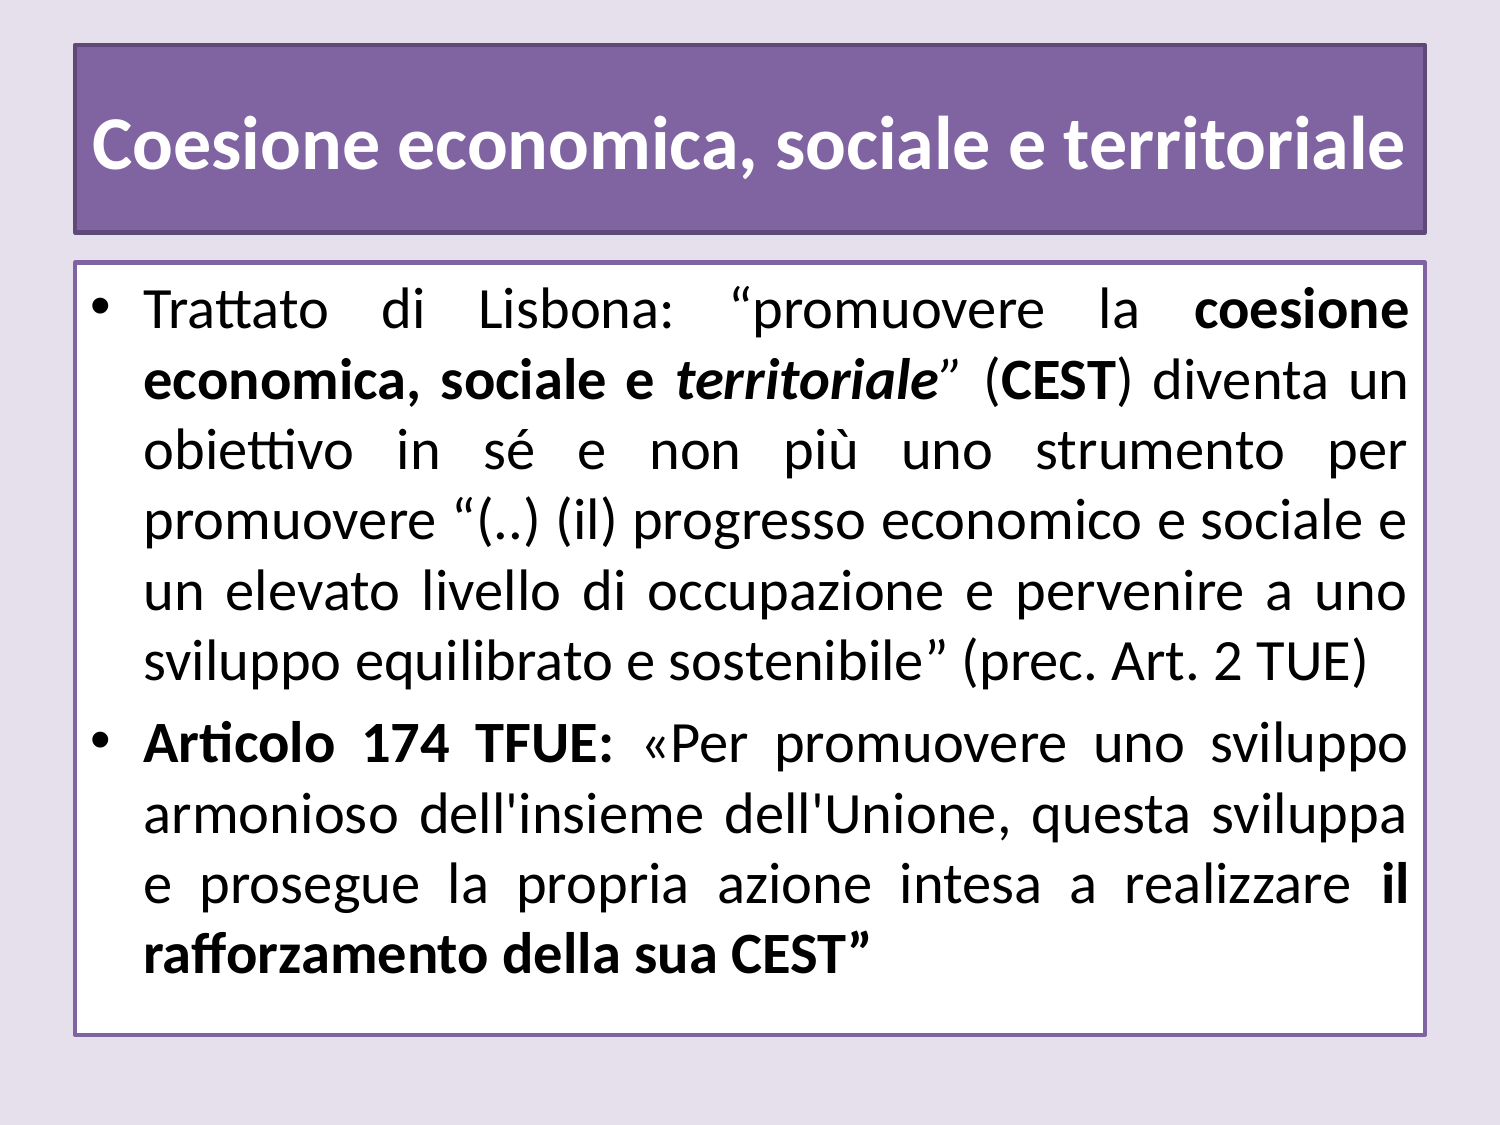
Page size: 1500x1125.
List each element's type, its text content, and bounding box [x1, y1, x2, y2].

list Trattato di Lisbona: “promuovere la coesione economica, sociale e territoriale” (CEST) diventa un obiettivo in sé e non più uno strumento per promuovere “(..) (il) progresso economico e sociale e un elevato livello di occupazione e pervenire a uno sviluppo equilibrato e sostenibile” (prec. Art. 2 TUE) Articolo 174 TFUE: «Per promuovere uno sviluppo armonioso dell'insieme dell'Unione, questa sviluppa e prosegue la propria azione intesa a realizzare il rafforzamento della sua CEST” [73, 260, 1427, 1037]
title Coesione economica, sociale e territoriale [73, 43, 1427, 235]
